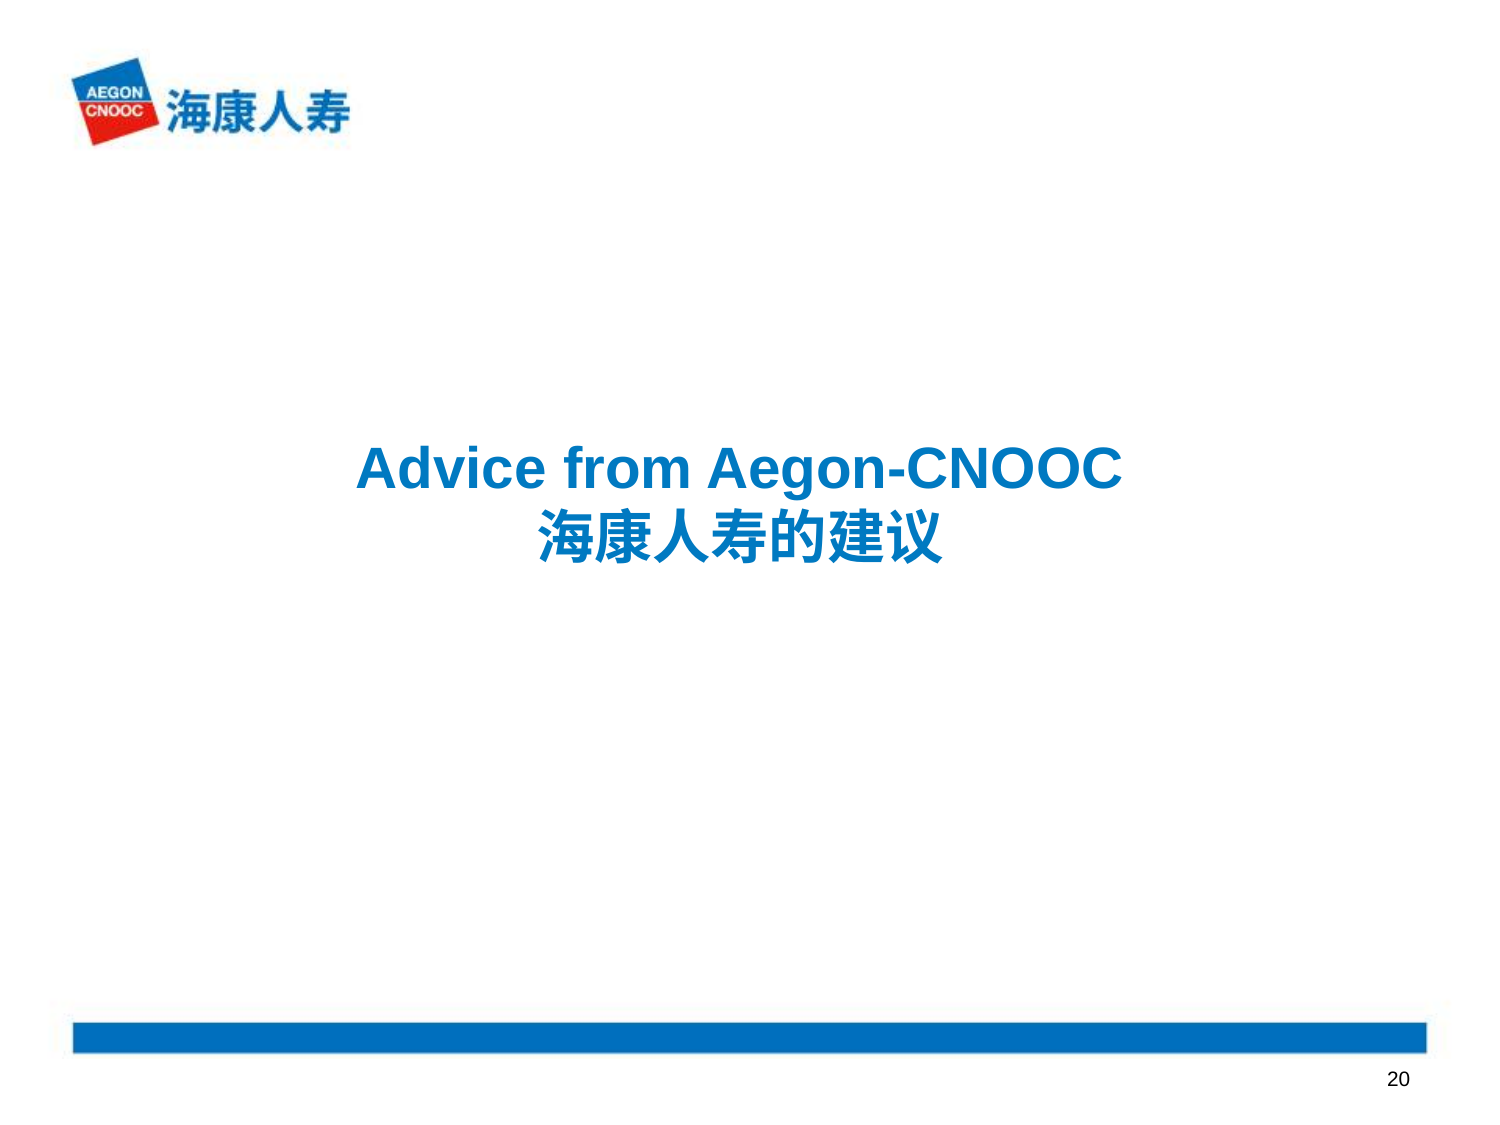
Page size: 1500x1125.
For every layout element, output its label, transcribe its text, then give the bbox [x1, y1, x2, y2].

picture [0, 0, 1500, 1059]
text_box Advice from Aegon-CNOOC 海康人寿的建议 [64, 422, 1415, 575]
slide_number 20 [1074, 1058, 1426, 1103]
